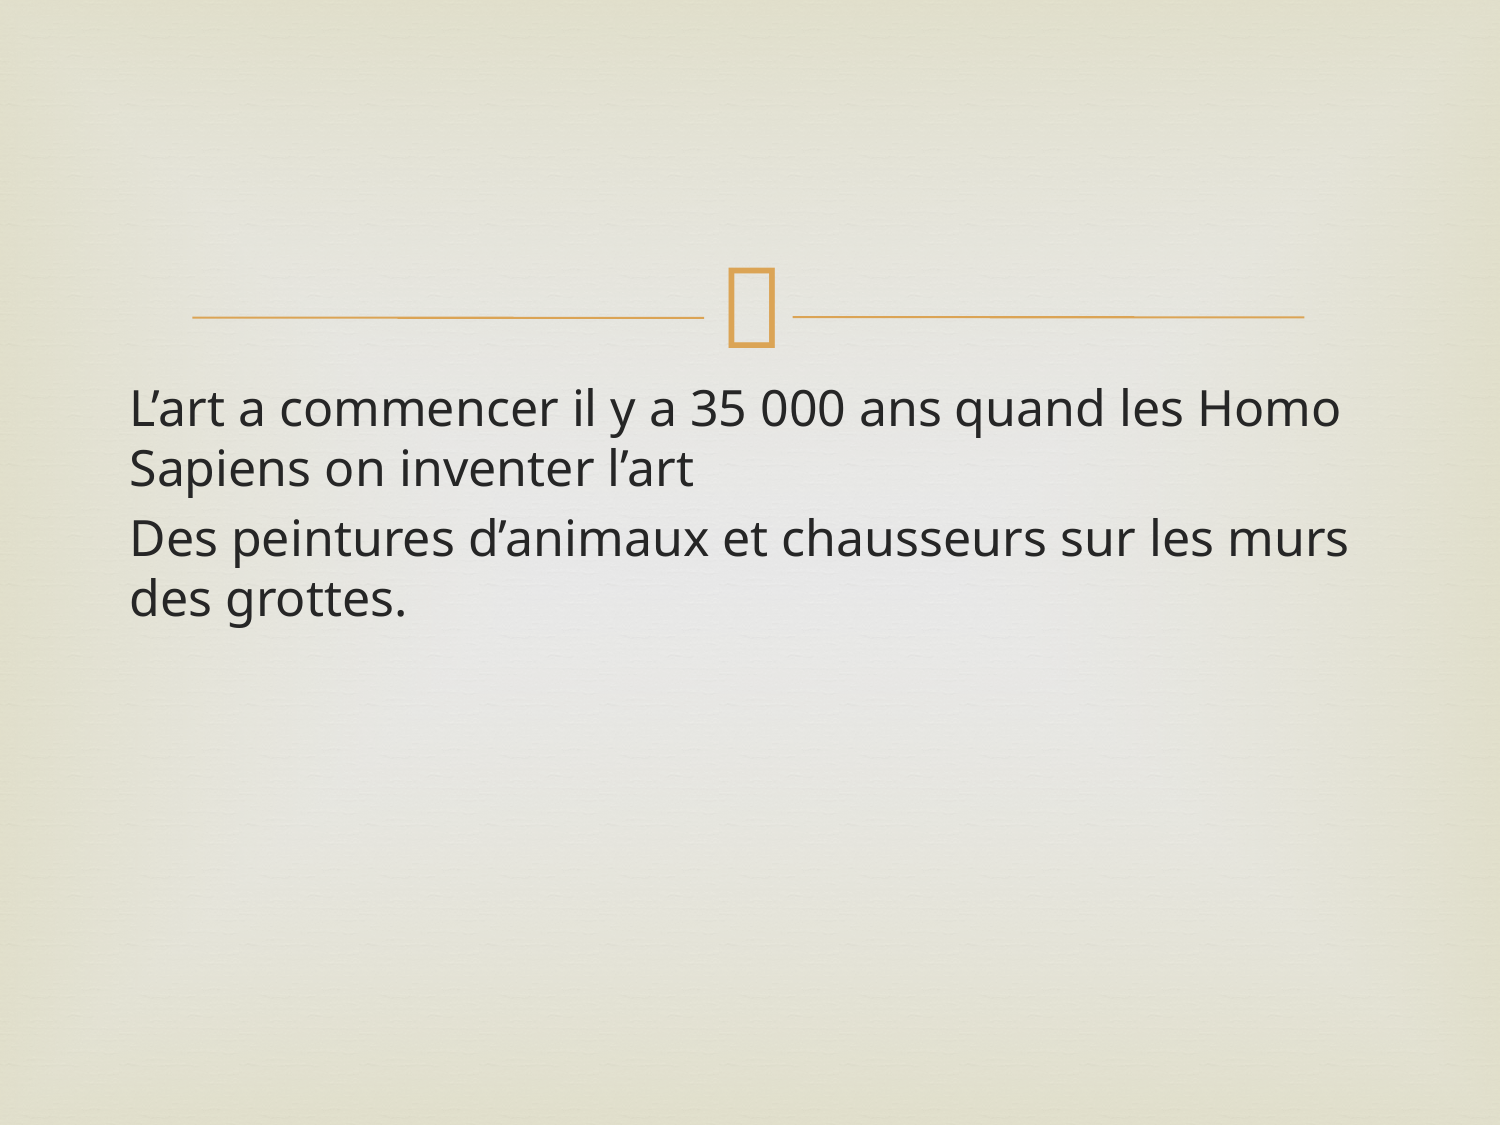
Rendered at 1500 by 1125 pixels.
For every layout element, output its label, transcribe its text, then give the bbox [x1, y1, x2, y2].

list L’art a commencer il y a 35 000 ans quand les Homo Sapiens on inventer l’art Des peintures d’animaux et chausseurs sur les murs des grottes. [114, 368, 1386, 1005]
